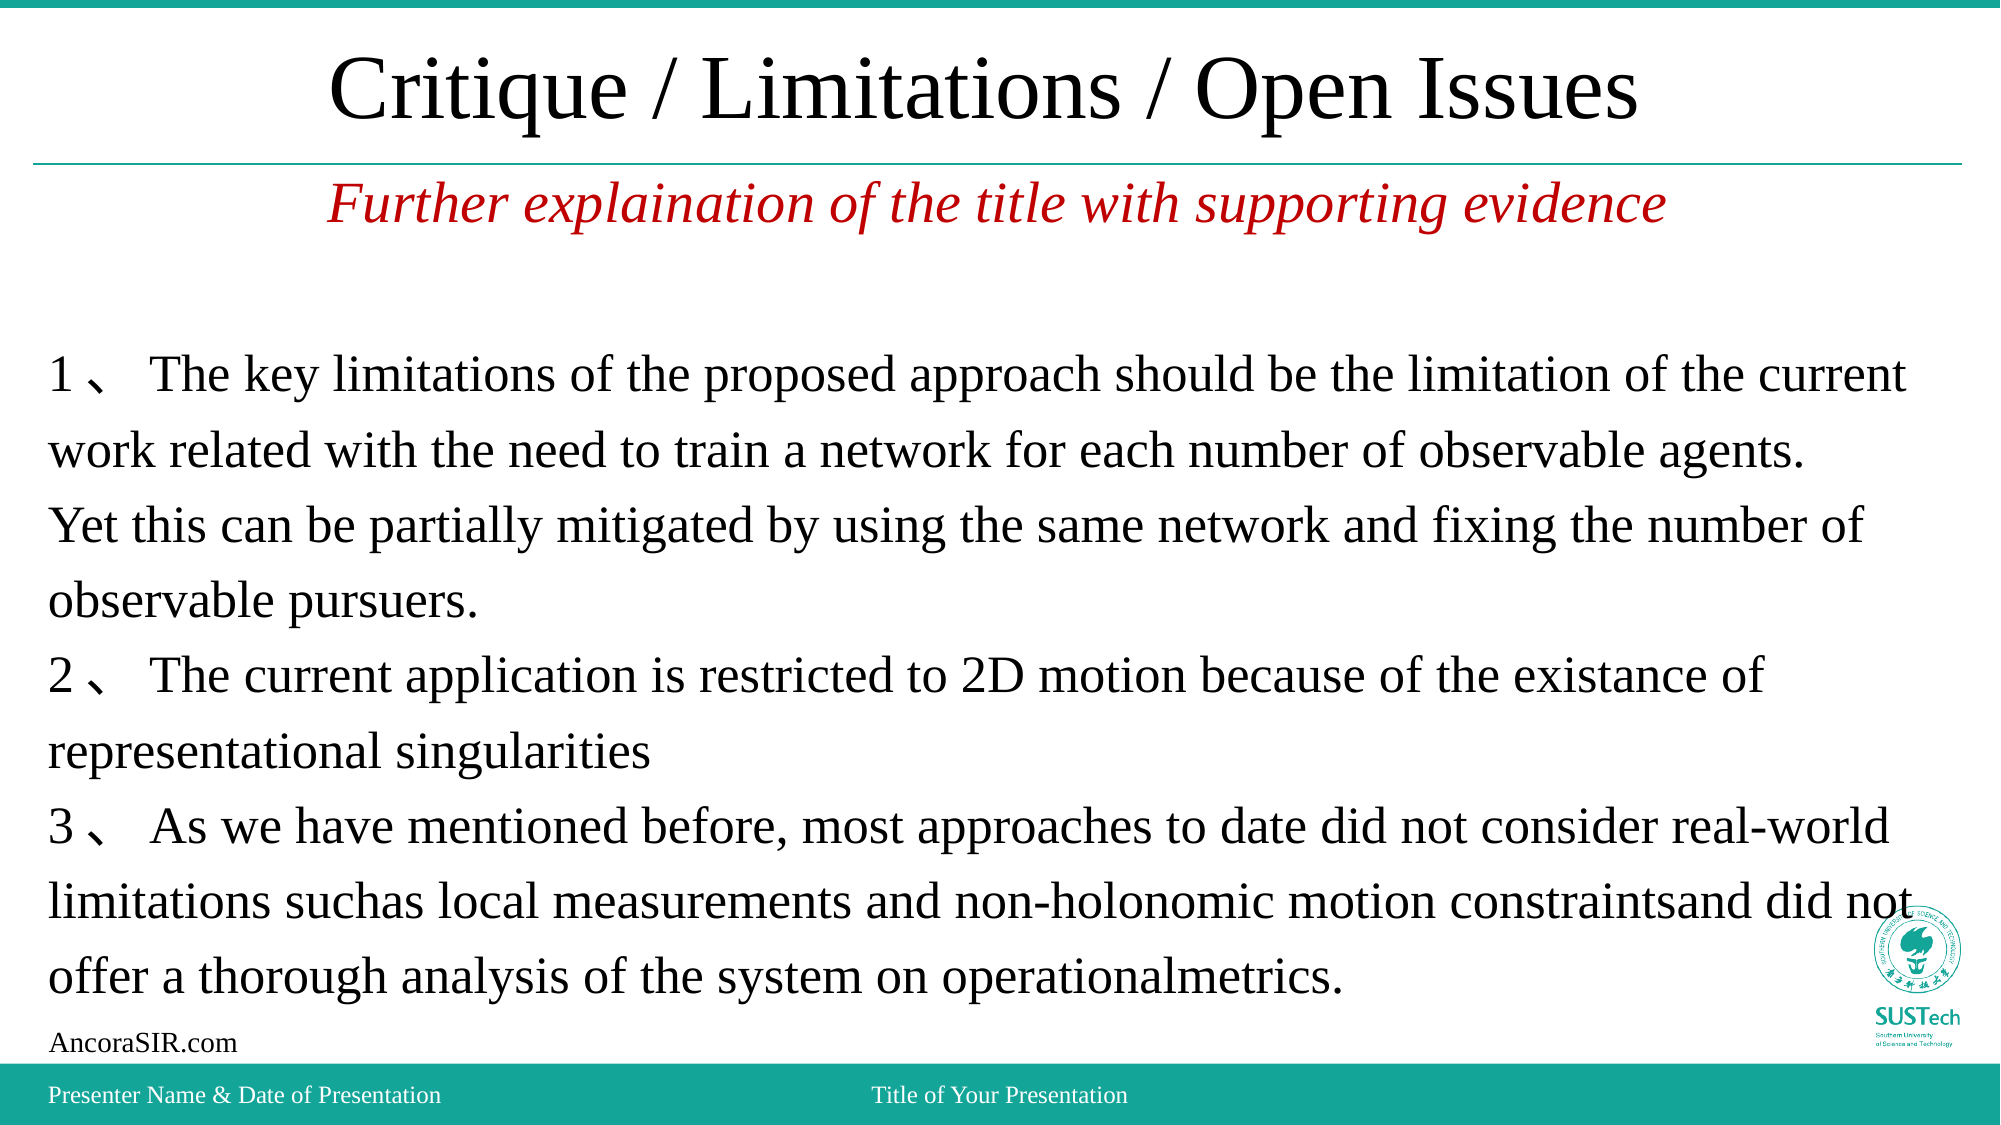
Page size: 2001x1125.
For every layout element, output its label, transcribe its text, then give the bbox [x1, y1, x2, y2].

list 1、The key limitations of the proposed approach should be the limitation of the current work related with the need to train a network for each number of observable agents. Yet this can be partially mitigated by using the same network and fixing the number of observable pursuers. 2、The current application is restricted to 2D motion because of the existance of representational singularities 3、As we have mentioned before, most approaches to date did not consider real-world limitations suchas local measurements and non-holonomic motion constraintsand did not offer a thorough analysis of the system on operationalmetrics. [32, 257, 1962, 1055]
list Further explaination of the title with supporting evidence [32, 164, 1963, 249]
title Critique / Limitations / Open Issues [32, 12, 1962, 164]
slide_number Presenter Name & Date of Presentation [32, 1063, 761, 1124]
slide_number [1238, 1063, 1962, 1124]
footer Title of Your Presentation [761, 1063, 1238, 1124]
